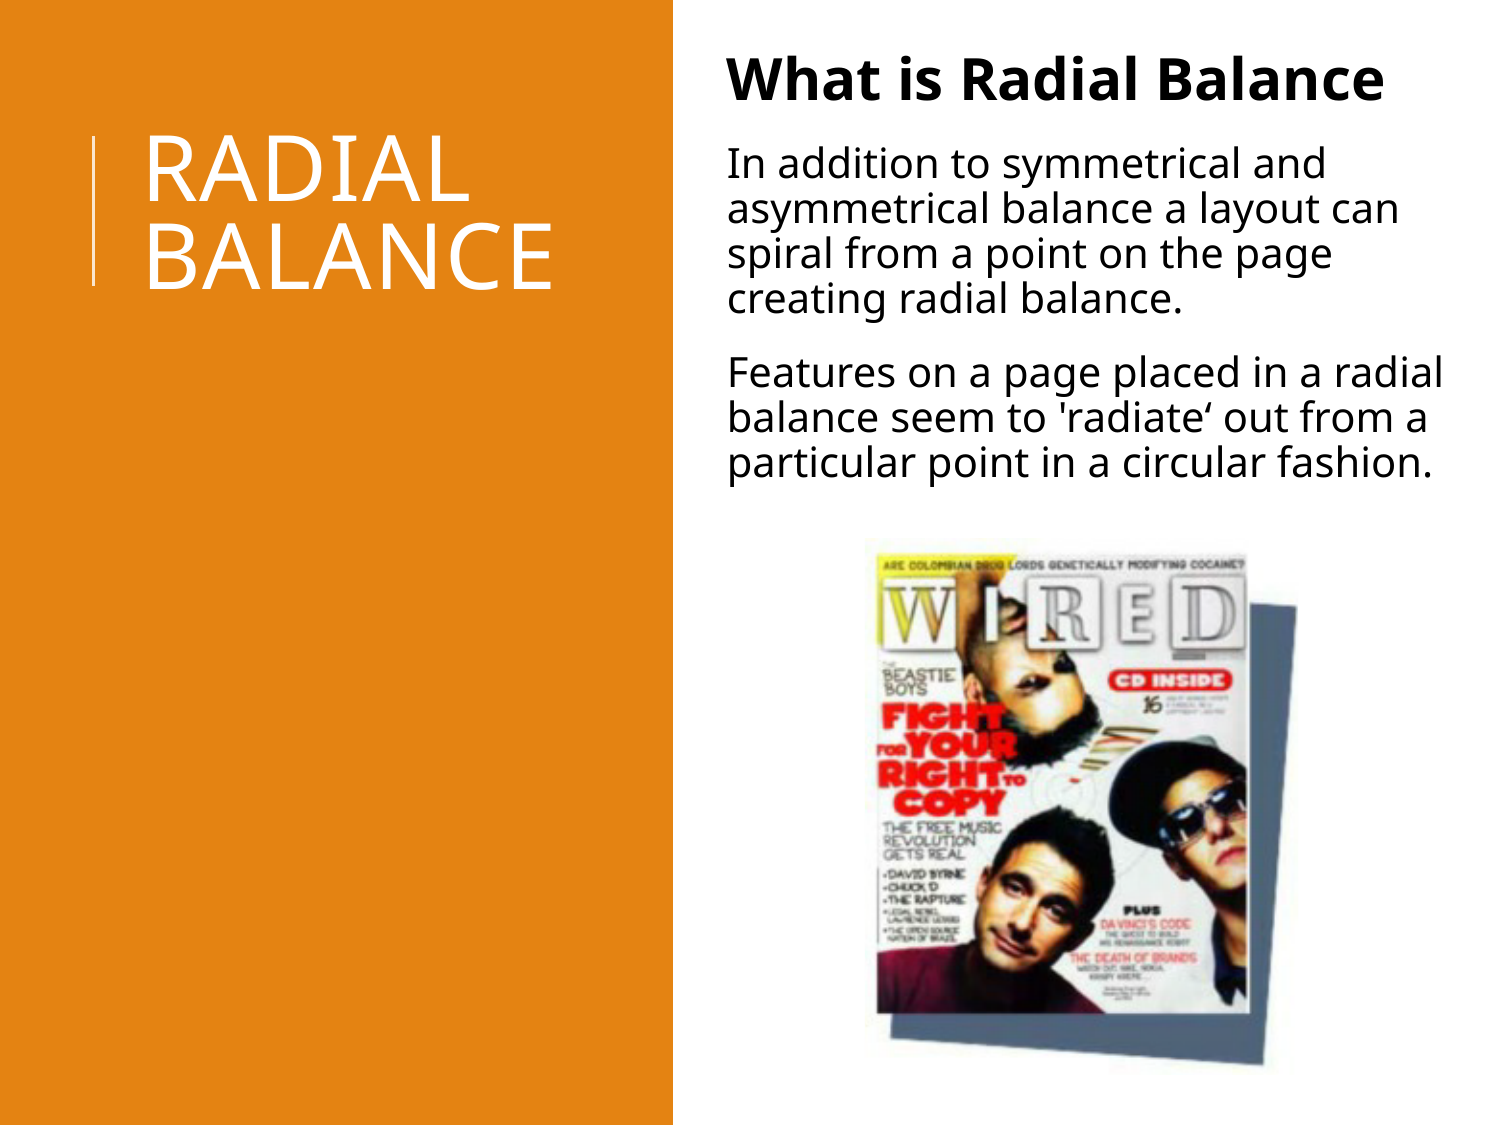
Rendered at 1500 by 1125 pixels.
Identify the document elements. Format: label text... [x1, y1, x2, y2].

list What is Radial Balance In addition to symmetrical and asymmetrical balance a layout can spiral from a point on the page creating radial balance. Features on a page placed in a radial balance seem to 'radiate‘ out from a particular point in a circular fashion. [704, 42, 1459, 1106]
picture [864, 538, 1299, 1075]
text_box [0, 0, 674, 1125]
title Radial balance [126, 96, 591, 342]
